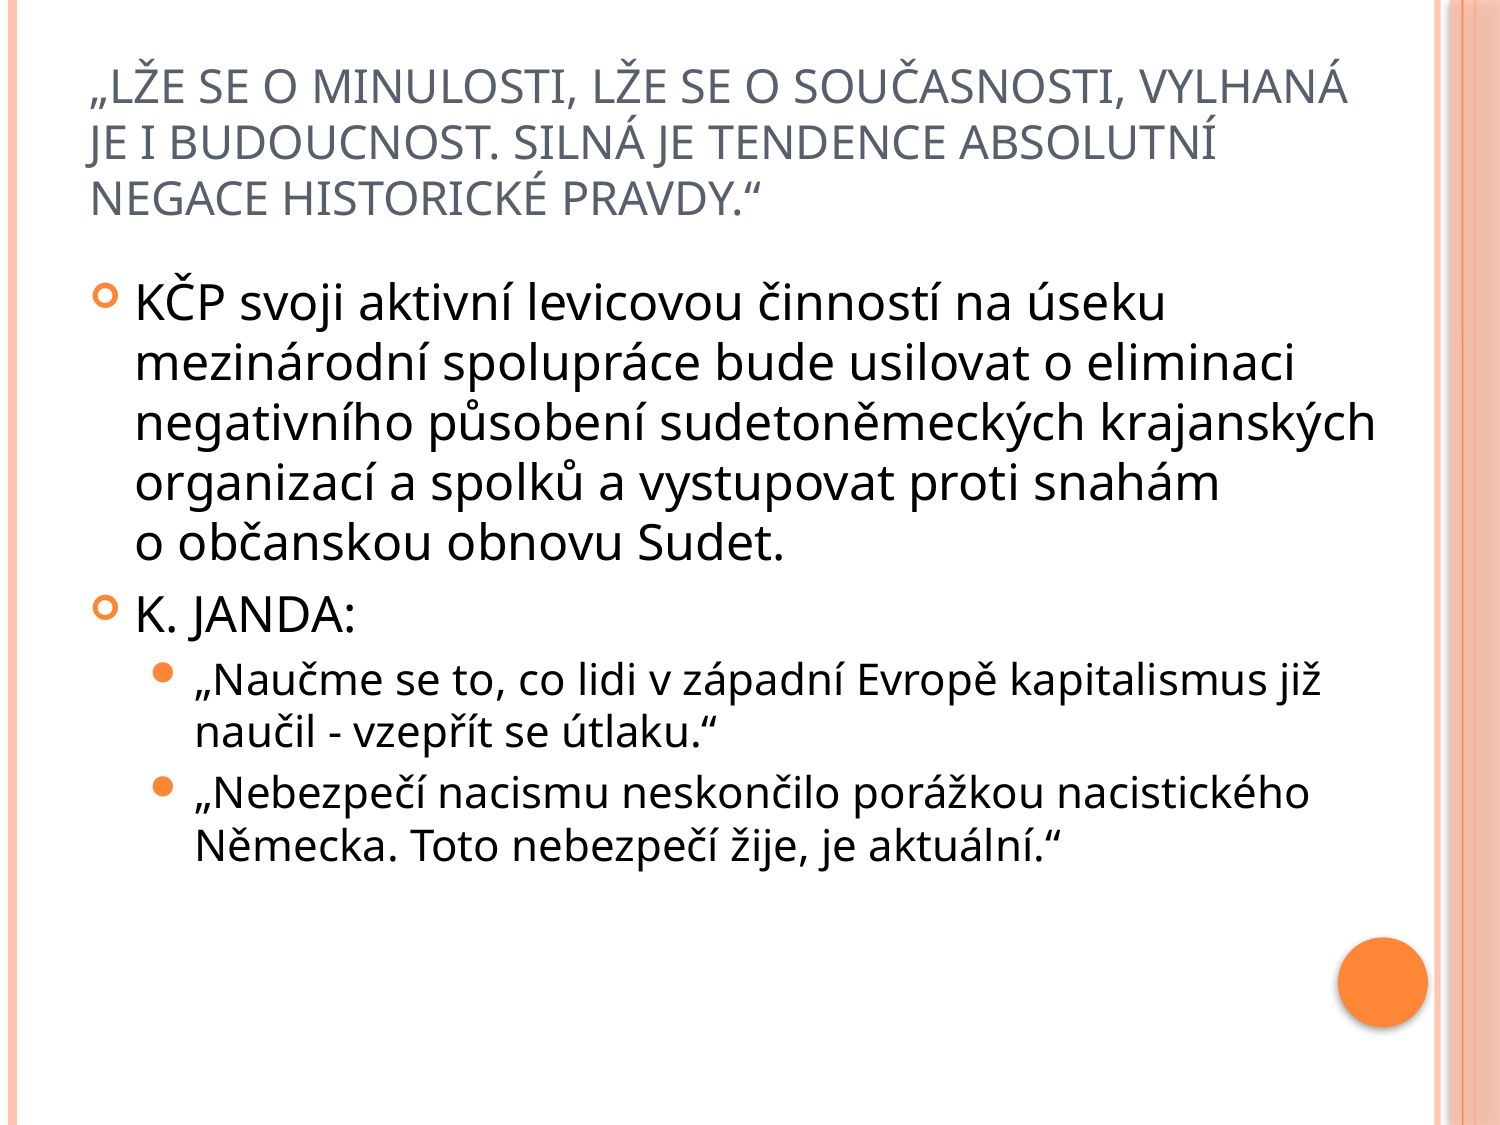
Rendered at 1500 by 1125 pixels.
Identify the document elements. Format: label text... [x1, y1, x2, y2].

title „Lže se o minulosti, lže se o současnosti, vylhaná je i budoucnost. Silná je tendence absolutní negace historické pravdy.“ [75, 45, 1412, 233]
list KČP svoji aktivní levicovou činností na úseku mezinárodní spolupráce bude usilovat o eliminaci negativního působení sudetoněmeckých krajanských organizací a spolků a vystupovat proti snahám o občanskou obnovu Sudet. K. JANDA: „Naučme se to, co lidi v západní Evropě kapitalismus již naučil - vzepřít se útlaku.“ „Nebezpečí nacismu neskončilo porážkou nacistického Německa. Toto nebezpečí žije, je aktuální.“ [75, 262, 1400, 1062]
